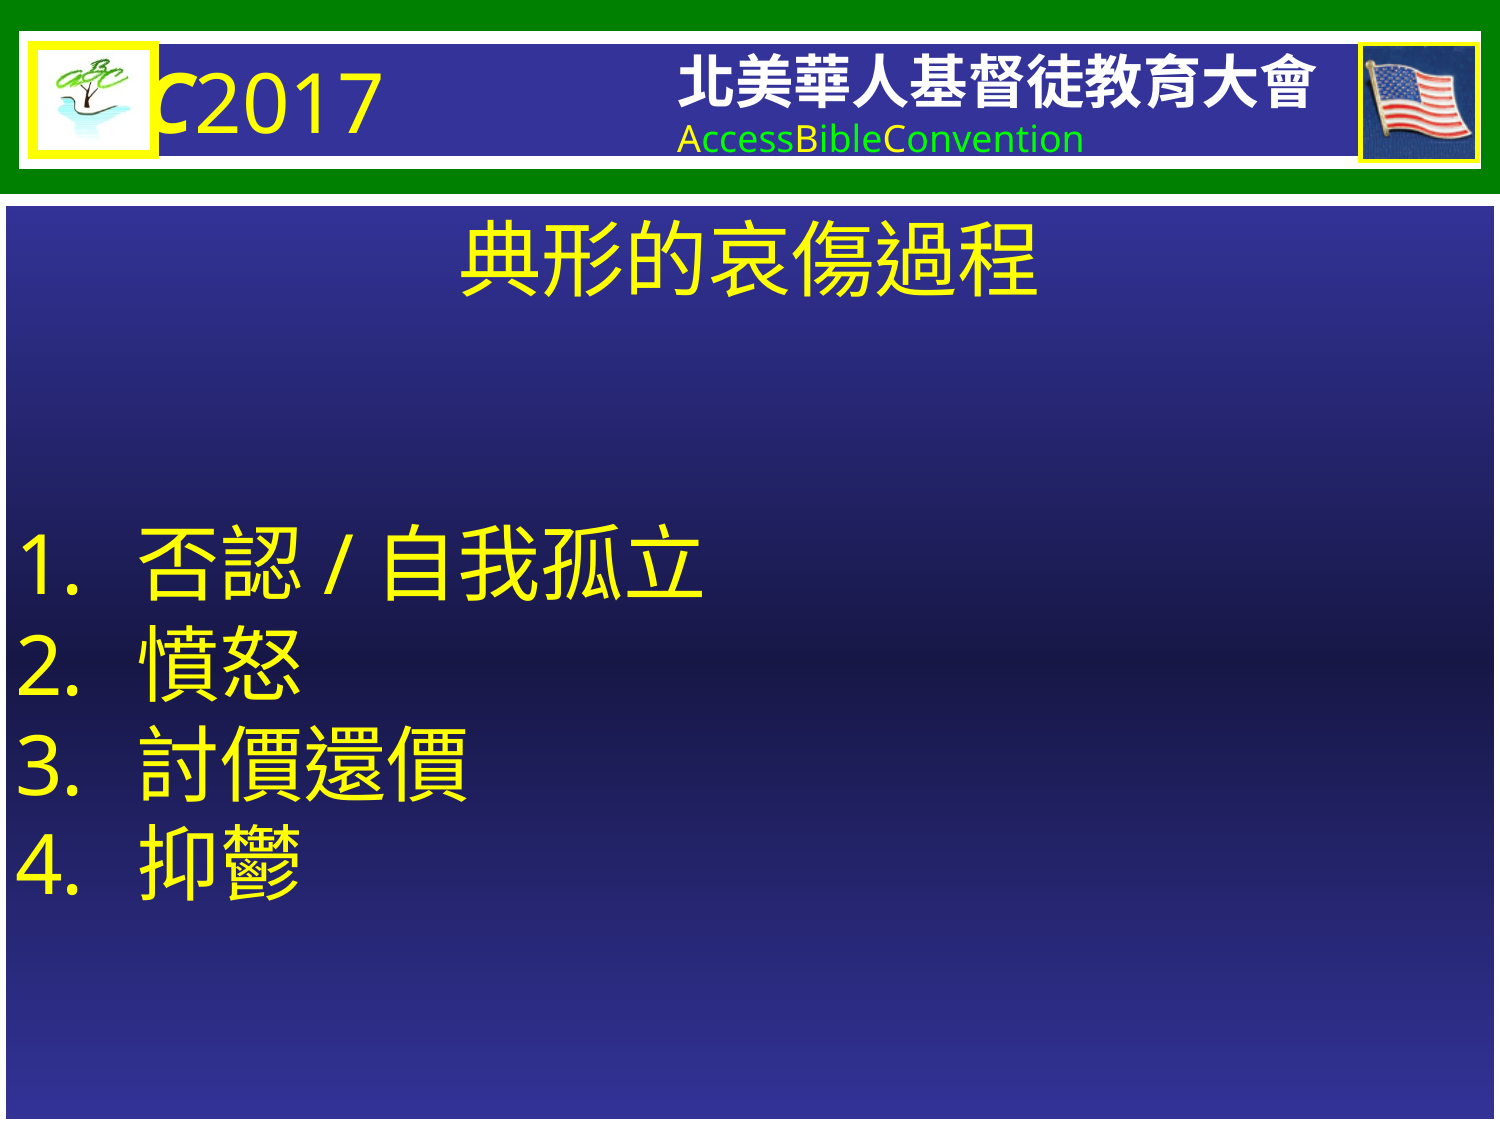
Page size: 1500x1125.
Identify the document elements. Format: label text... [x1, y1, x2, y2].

picture [37, 49, 151, 151]
text_box 北美華人基督徒教育大會 AccessBibleConvention [662, 37, 1400, 168]
list 典形的哀傷過程 否認/自我孤立 憤怒 討價還價 抑鬱 [0, 199, 1500, 1125]
picture [1362, 46, 1476, 160]
title ABC2017 [1400, 37, 1476, 42]
title ABC2017 [24, 37, 662, 163]
